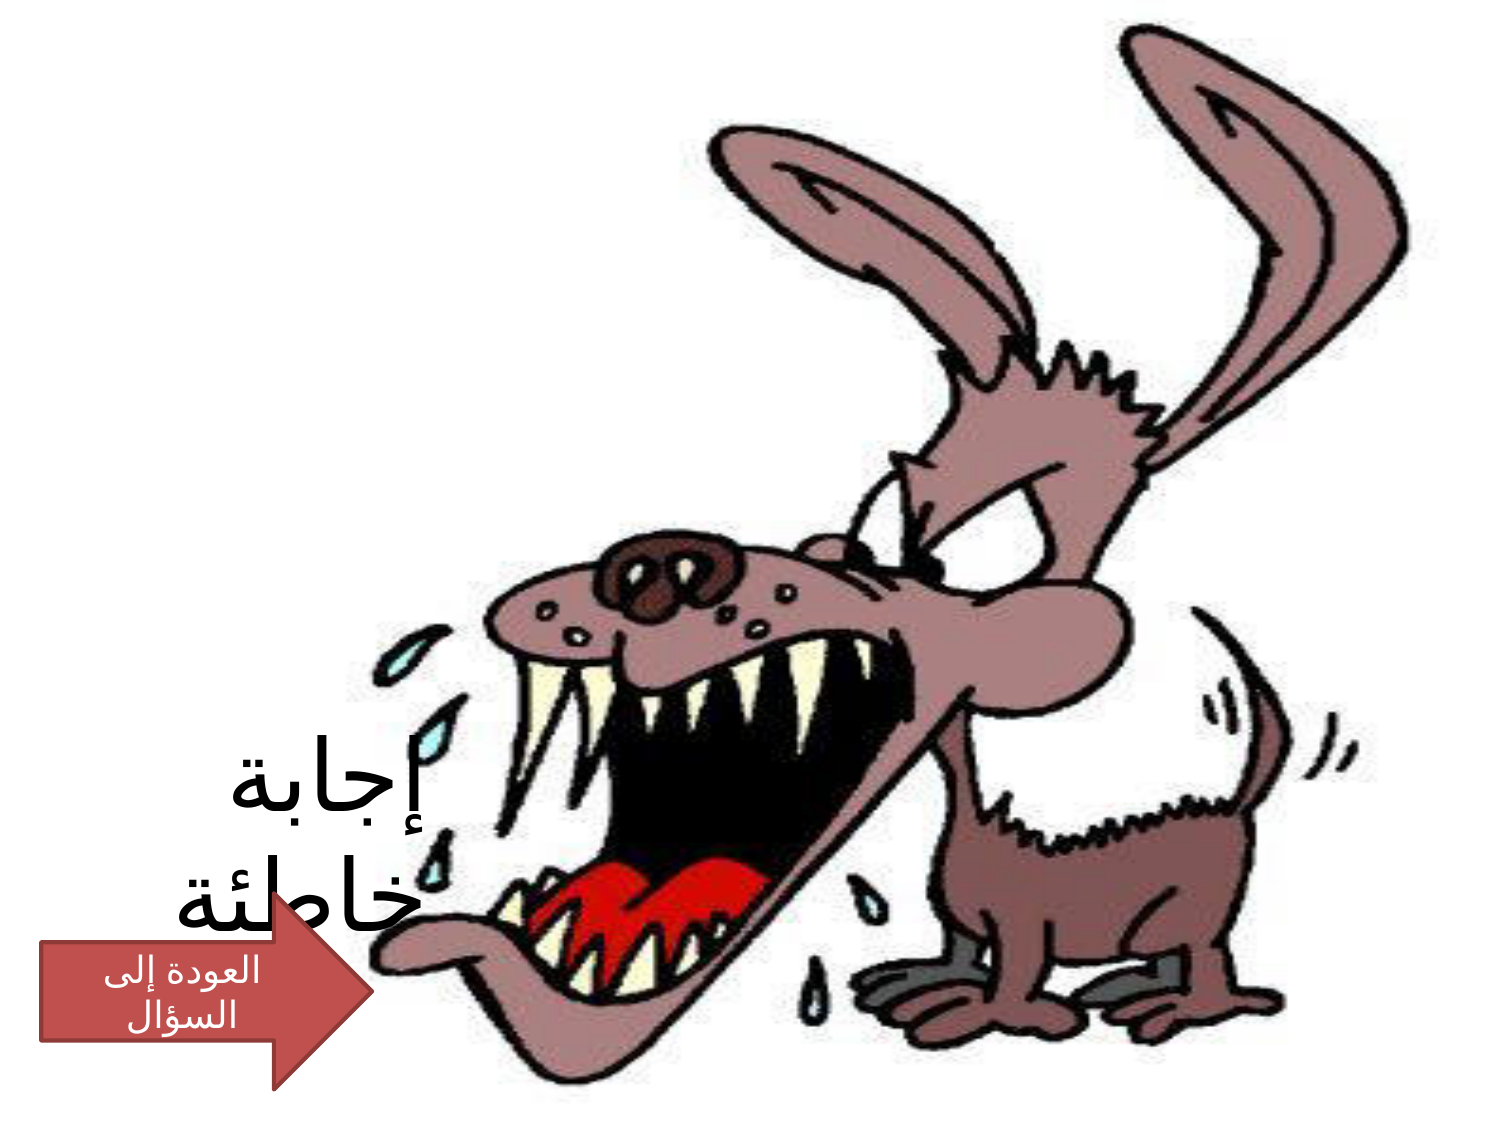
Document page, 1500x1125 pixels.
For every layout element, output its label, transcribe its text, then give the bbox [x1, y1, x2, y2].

text_box العودة إلى السؤال [39, 940, 252, 1043]
text_box إجابة خاطئة [29, 704, 252, 959]
picture [257, 0, 1500, 1125]
